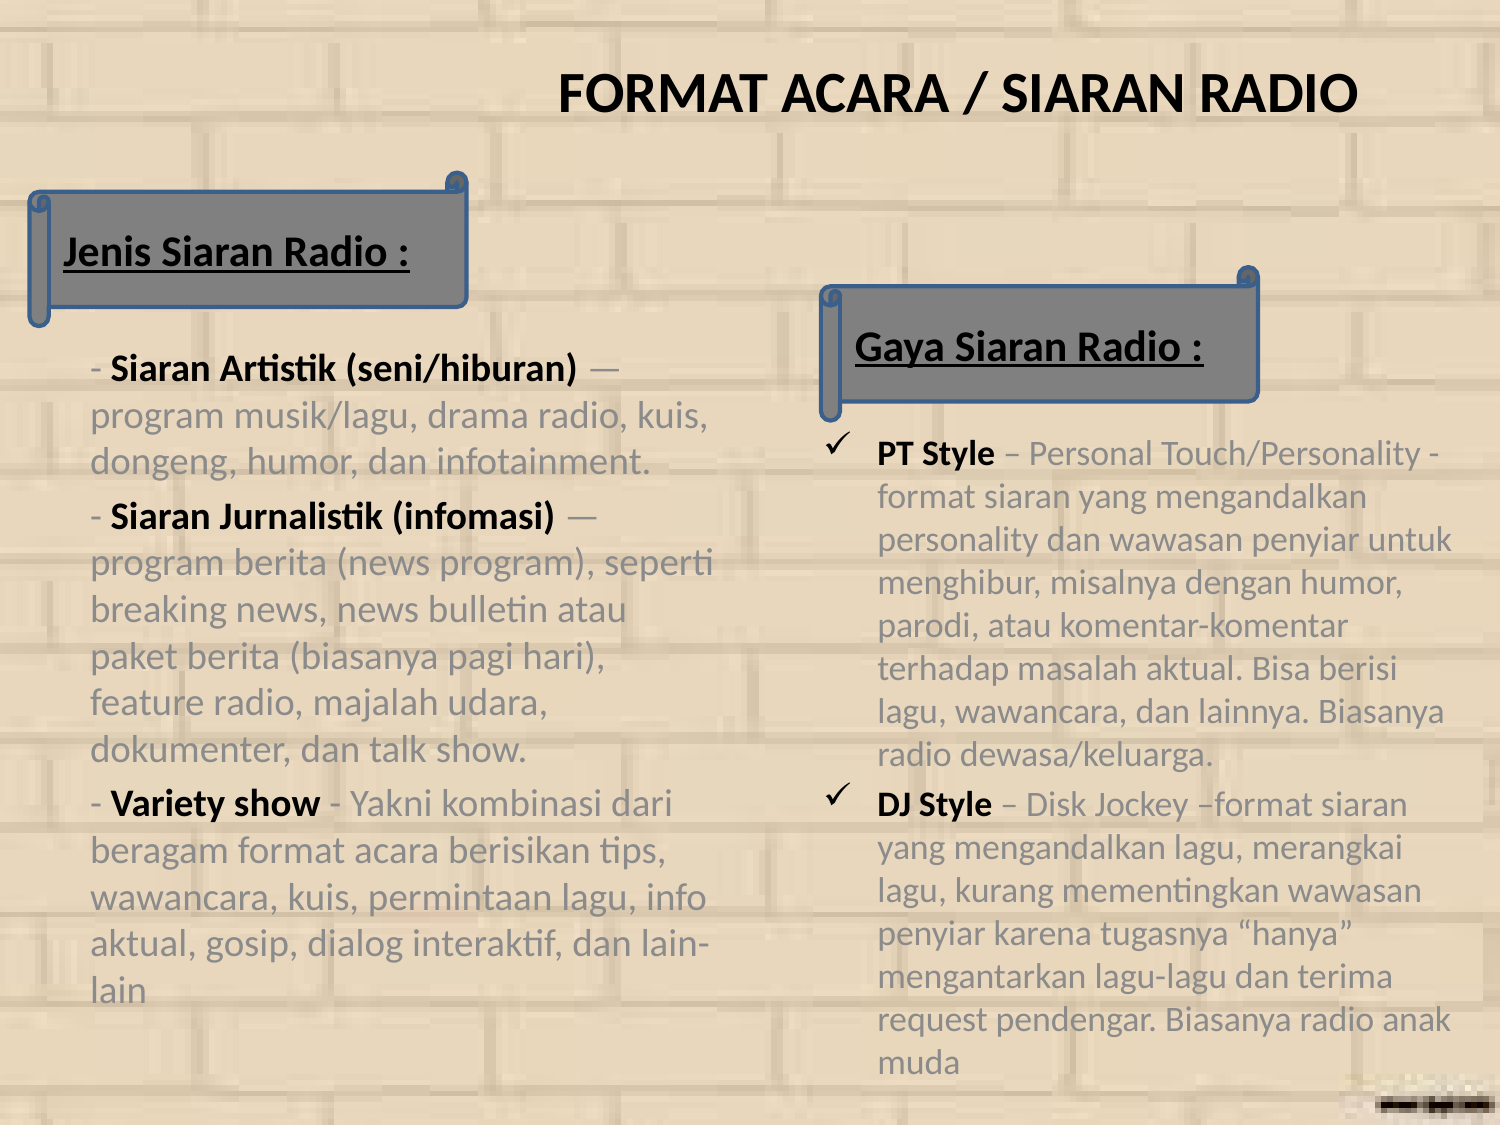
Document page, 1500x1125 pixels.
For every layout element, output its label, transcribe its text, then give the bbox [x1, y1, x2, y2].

list - Siaran Artistik (seni/hiburan) — program musik/lagu, drama radio, kuis, dongeng, humor, dan infotainment. - Siaran Jurnalistik (infomasi) — program berita (news program), seperti breaking news, news bulletin atau paket berita (biasanya pagi hari), feature radio, majalah udara, dokumenter, dan talk show. - Variety show - Yakni kombinasi dari beragam format acara berisikan tips, wawancara, kuis, permintaan lagu, info aktual, gosip, dialog interaktif, dan lain-lain [75, 280, 738, 1024]
text_box Jenis Siaran Radio : [27, 170, 469, 329]
title Format Acara / Siaran radio [461, 30, 1456, 147]
picture [0, 0, 1500, 1125]
list PT Style – Personal Touch/Personality -format siaran yang mengandalkan personality dan wawasan penyiar untuk menghibur, misalnya dengan humor, parodi, atau komentar-komentar terhadap masalah aktual. Bisa berisi lagu, wawancara, dan lainnya. Biasanya radio dewasa/keluarga. DJ Style – Disk Jockey –format siaran yang mengandalkan lagu, merangkai lagu, kurang mementingkan wawasan penyiar karena tugasnya “hanya” mengantarkan lagu-lagu dan terima request pendengar. Biasanya radio anak muda [808, 326, 1471, 1094]
text_box Gaya Siaran Radio : [818, 265, 1261, 423]
